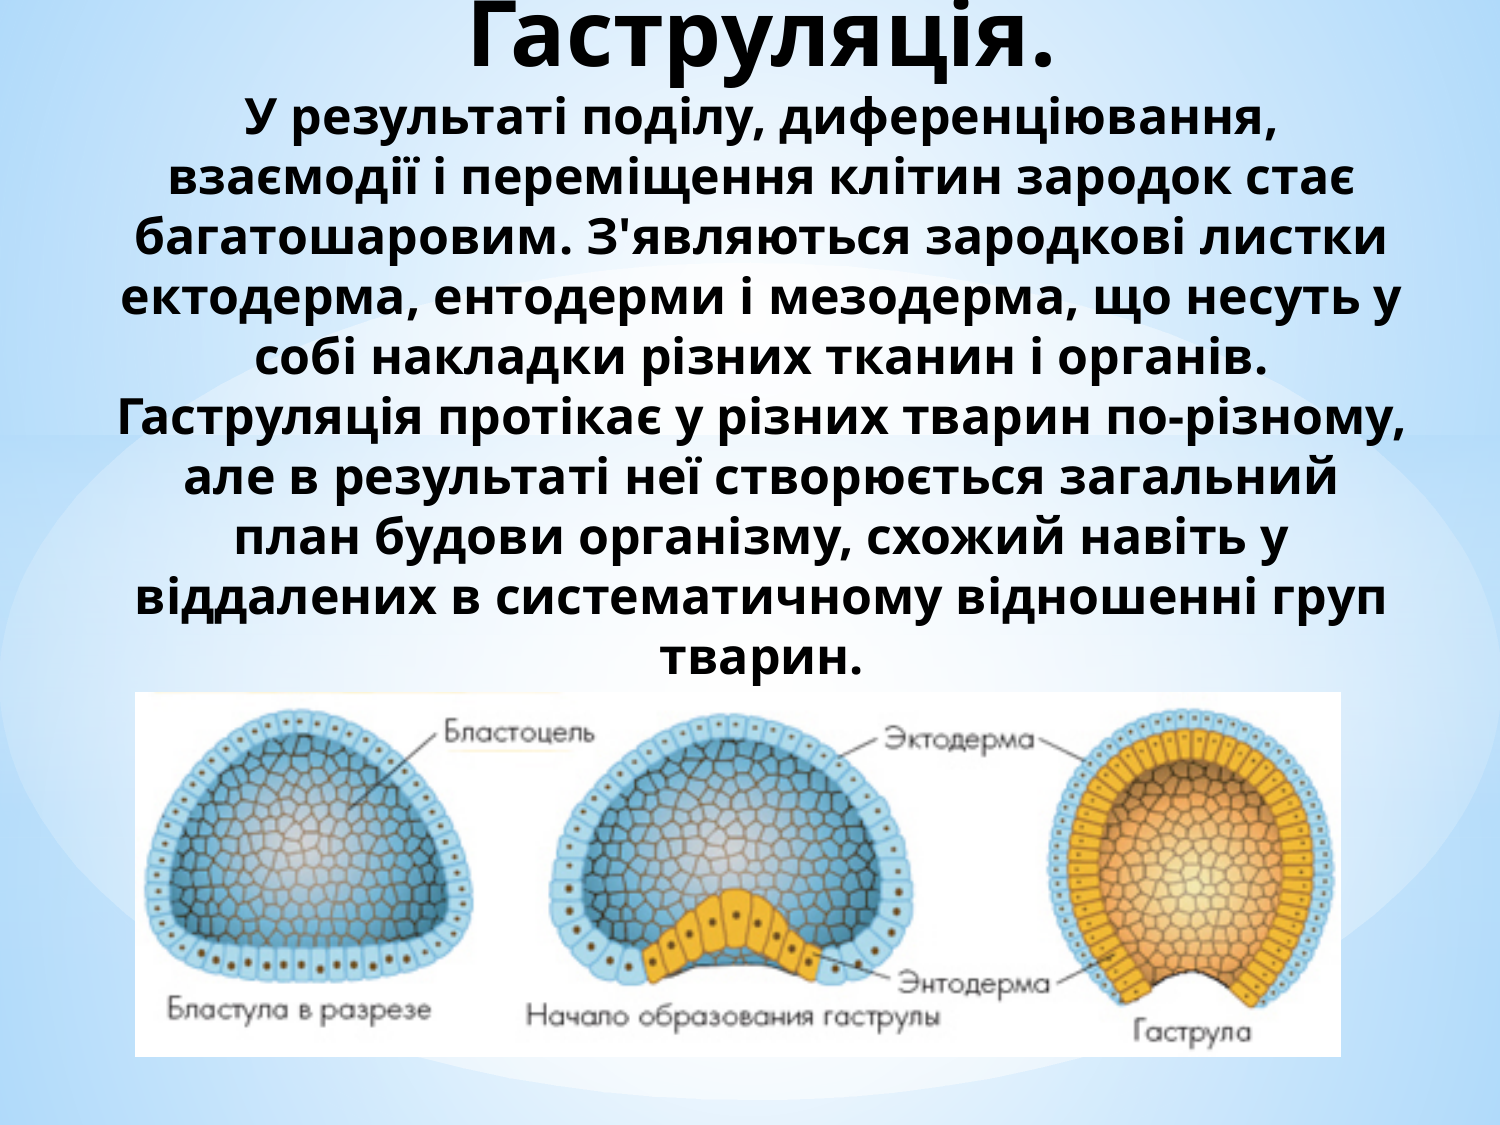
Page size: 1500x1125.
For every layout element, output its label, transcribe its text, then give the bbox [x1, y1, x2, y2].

picture [135, 692, 1341, 1057]
title Гаструляція. У результаті поділу, диференціювання, взаємодії і переміщення клітин зародок стає багатошаровим. З'являються зародкові листки ектодерма, ентодерми і мезодерма, що несуть у собі накладки різних тканин і органів. Гаструляція протікає у різних тварин по-різному, але в результаті неї створюється загальний план будови організму, схожий навіть у віддалених в систематичному відношенні груп тварин. [100, 54, 1424, 693]
